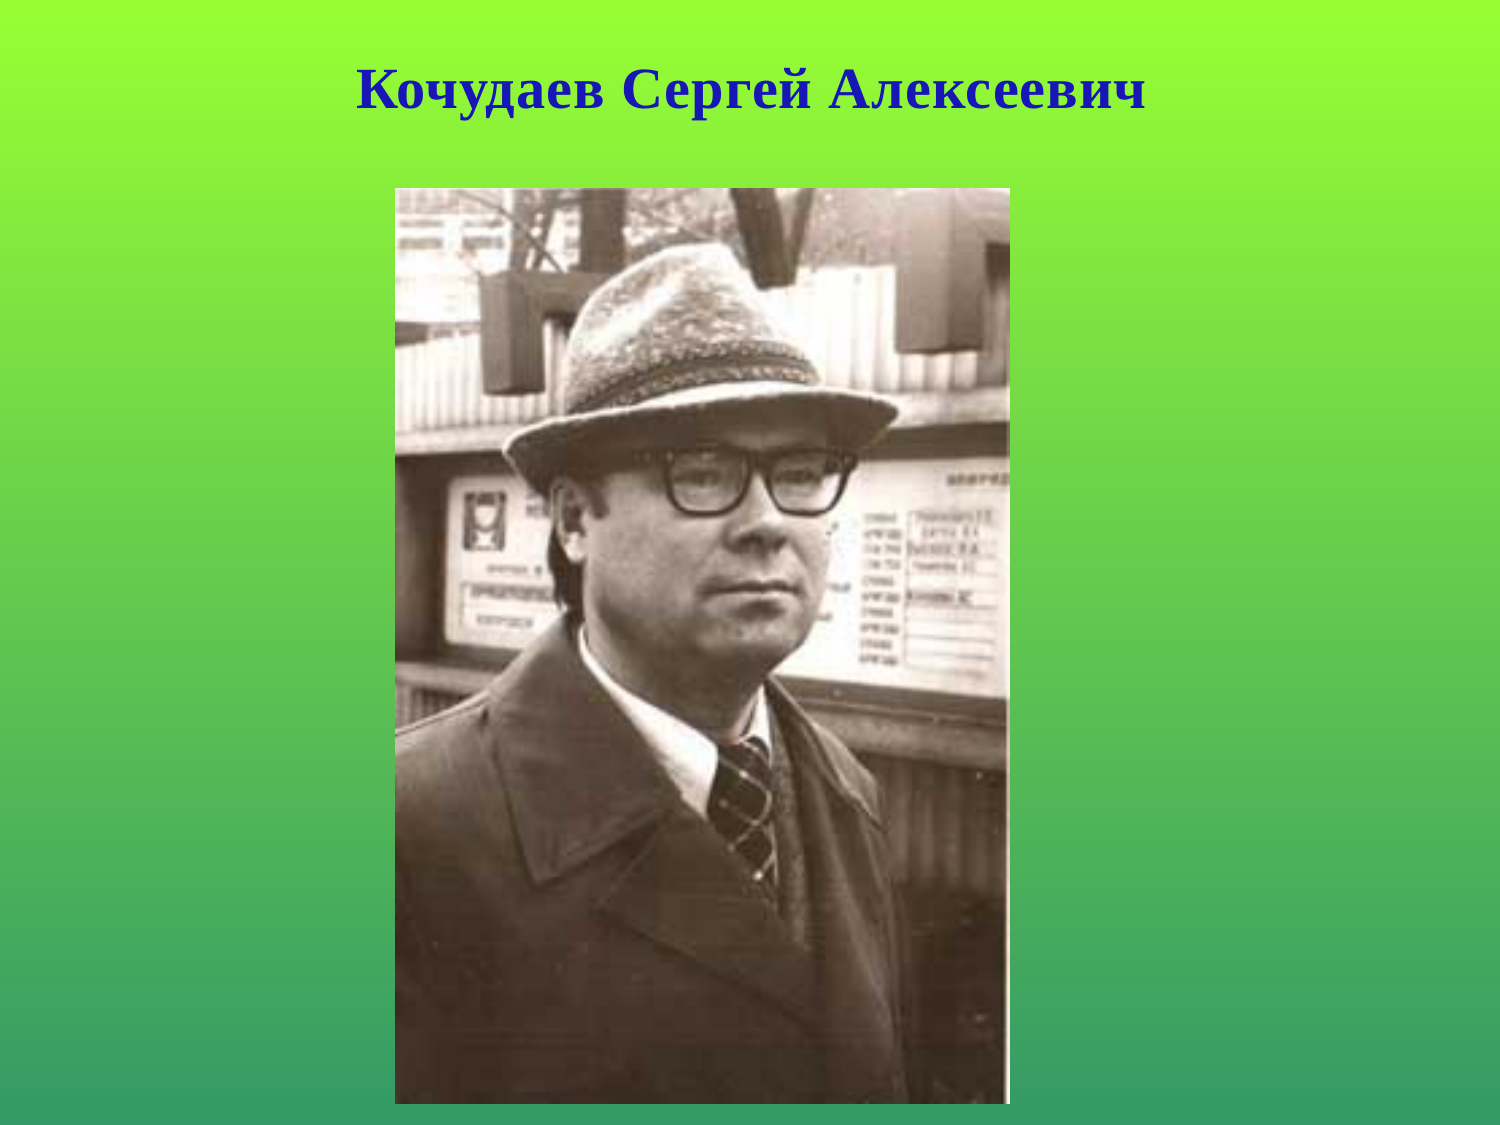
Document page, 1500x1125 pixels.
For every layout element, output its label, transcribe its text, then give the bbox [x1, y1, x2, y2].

picture [395, 187, 1011, 1105]
text_box Кочудаев Сергей Алексеевич [341, 42, 1163, 128]
